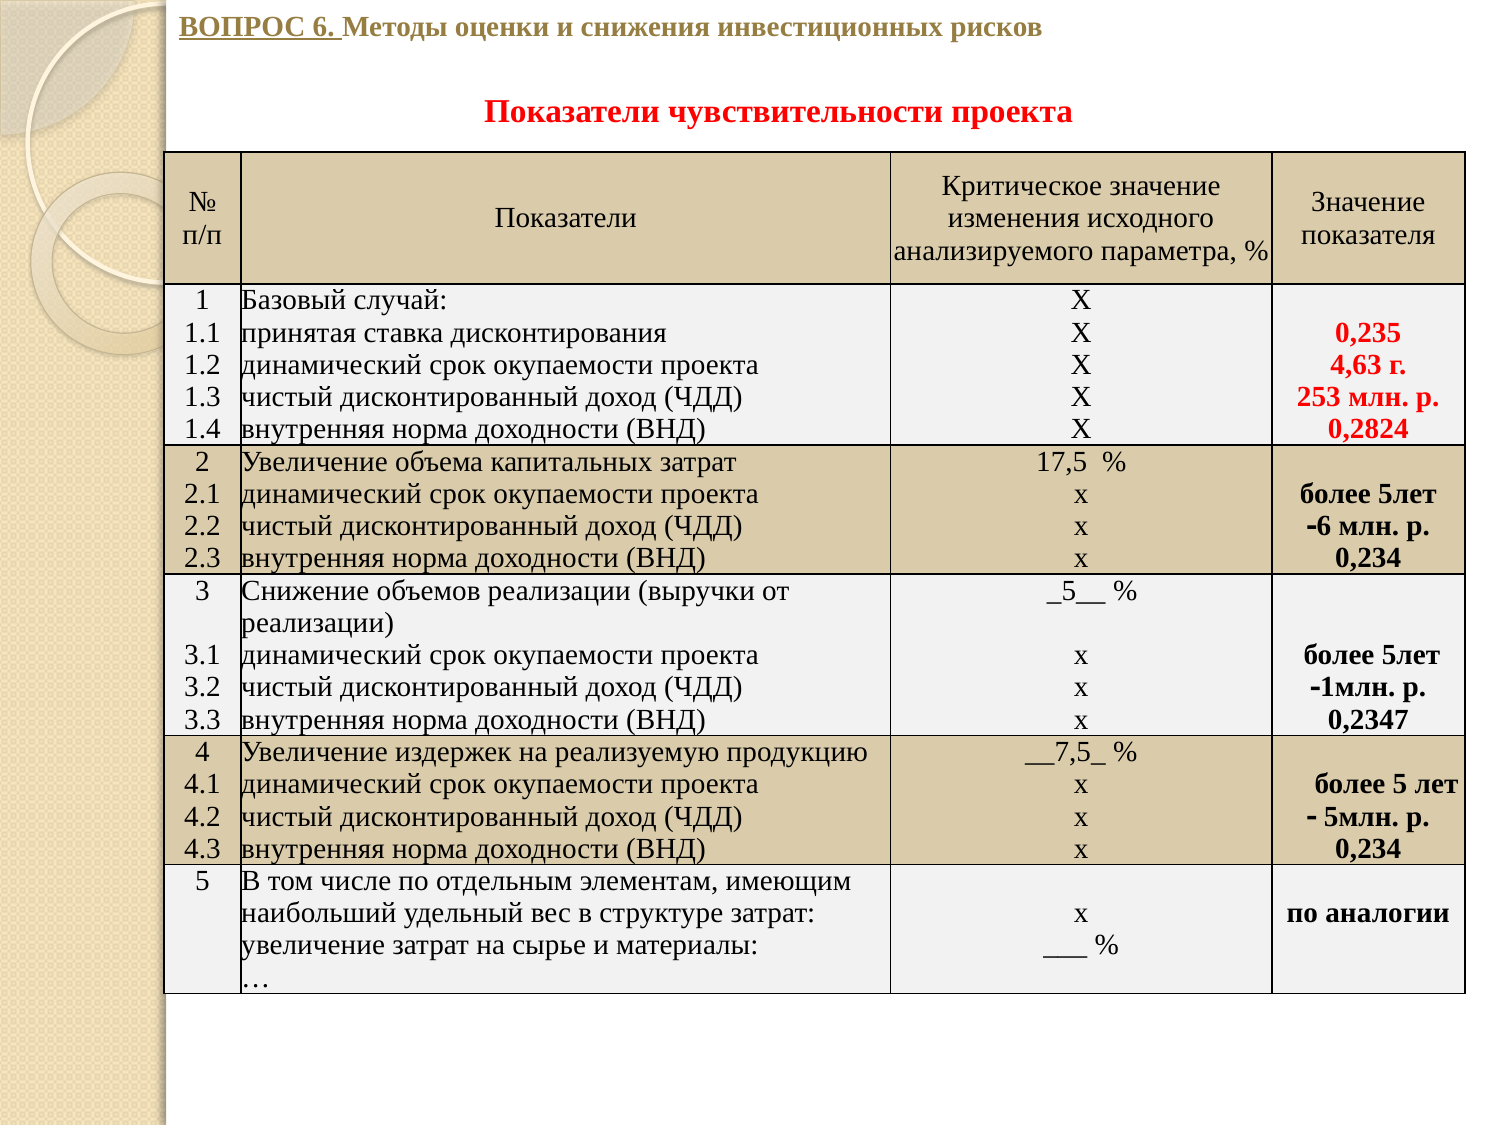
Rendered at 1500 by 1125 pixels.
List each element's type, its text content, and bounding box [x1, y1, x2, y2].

table_header Критическое значение изменения исходного анализируемого параметра, % [891, 153, 1271, 283]
table_cell Увеличение издержек на реализуемую продукцию динамический срок окупаемости проекта чистый дисконтированный доход (ЧДД) внутренняя норма доходности (ВНД) [242, 736, 890, 864]
table_cell 1 1.1 1.2 1.3 1.4 [165, 285, 240, 444]
table_cell Увеличение объема капитальных затрат динамический срок окупаемости проекта чистый дисконтированный доход (ЧДД) внутренняя норма доходности (ВНД) [242, 446, 890, 573]
table_cell _5__ % х х х [891, 575, 1271, 735]
table_cell 2 2.1 2.2 2.3 [165, 446, 240, 573]
table_cell Х Х Х Х Х [891, 285, 1271, 444]
table_header Значение показателя [1273, 153, 1464, 283]
table_cell более 5 лет  5млн. р. 0,234 [1273, 736, 1464, 864]
table_cell х ___ % [891, 865, 1271, 993]
table_header Показатели [242, 153, 890, 283]
table_cell В том числе по отдельным элементам, имеющим наибольший удельный вес в структуре затрат: увеличение затрат на сырье и материалы: … [242, 865, 890, 993]
table_cell 5 [165, 865, 240, 993]
table_cell Снижение объемов реализации (выручки от реализации) динамический срок окупаемости проекта чистый дисконтированный доход (ЧДД) внутренняя норма доходности (ВНД) [242, 575, 890, 735]
table_cell 3 3.1 3.2 3.3 [165, 575, 240, 735]
table_cell 4 4.1 4.2 4.3 [165, 736, 240, 864]
table_cell 0,235 4,63 г. 253 млн. р. 0,2824 [1273, 285, 1464, 444]
table_cell Базовый случай: принятая ставка дисконтирования динамический срок окупаемости проекта чистый дисконтированный доход (ЧДД) внутренняя норма доходности (ВНД) [242, 285, 890, 444]
table_cell __7,5_ % х х х [891, 736, 1271, 864]
text_box Показатели чувствительности проекта [386, 81, 1172, 137]
table_cell по аналогии [1273, 865, 1464, 993]
table_cell более 5лет 6 млн. р. 0,234 [1273, 446, 1464, 573]
table_cell 17,5 % х х х [891, 446, 1271, 573]
text_box ВОПРОС 6. Методы оценки и снижения инвестиционных рисков [163, 0, 1500, 50]
table_header № п/п [165, 153, 240, 283]
table_cell более 5лет 1млн. р. 0,2347 [1273, 575, 1464, 735]
